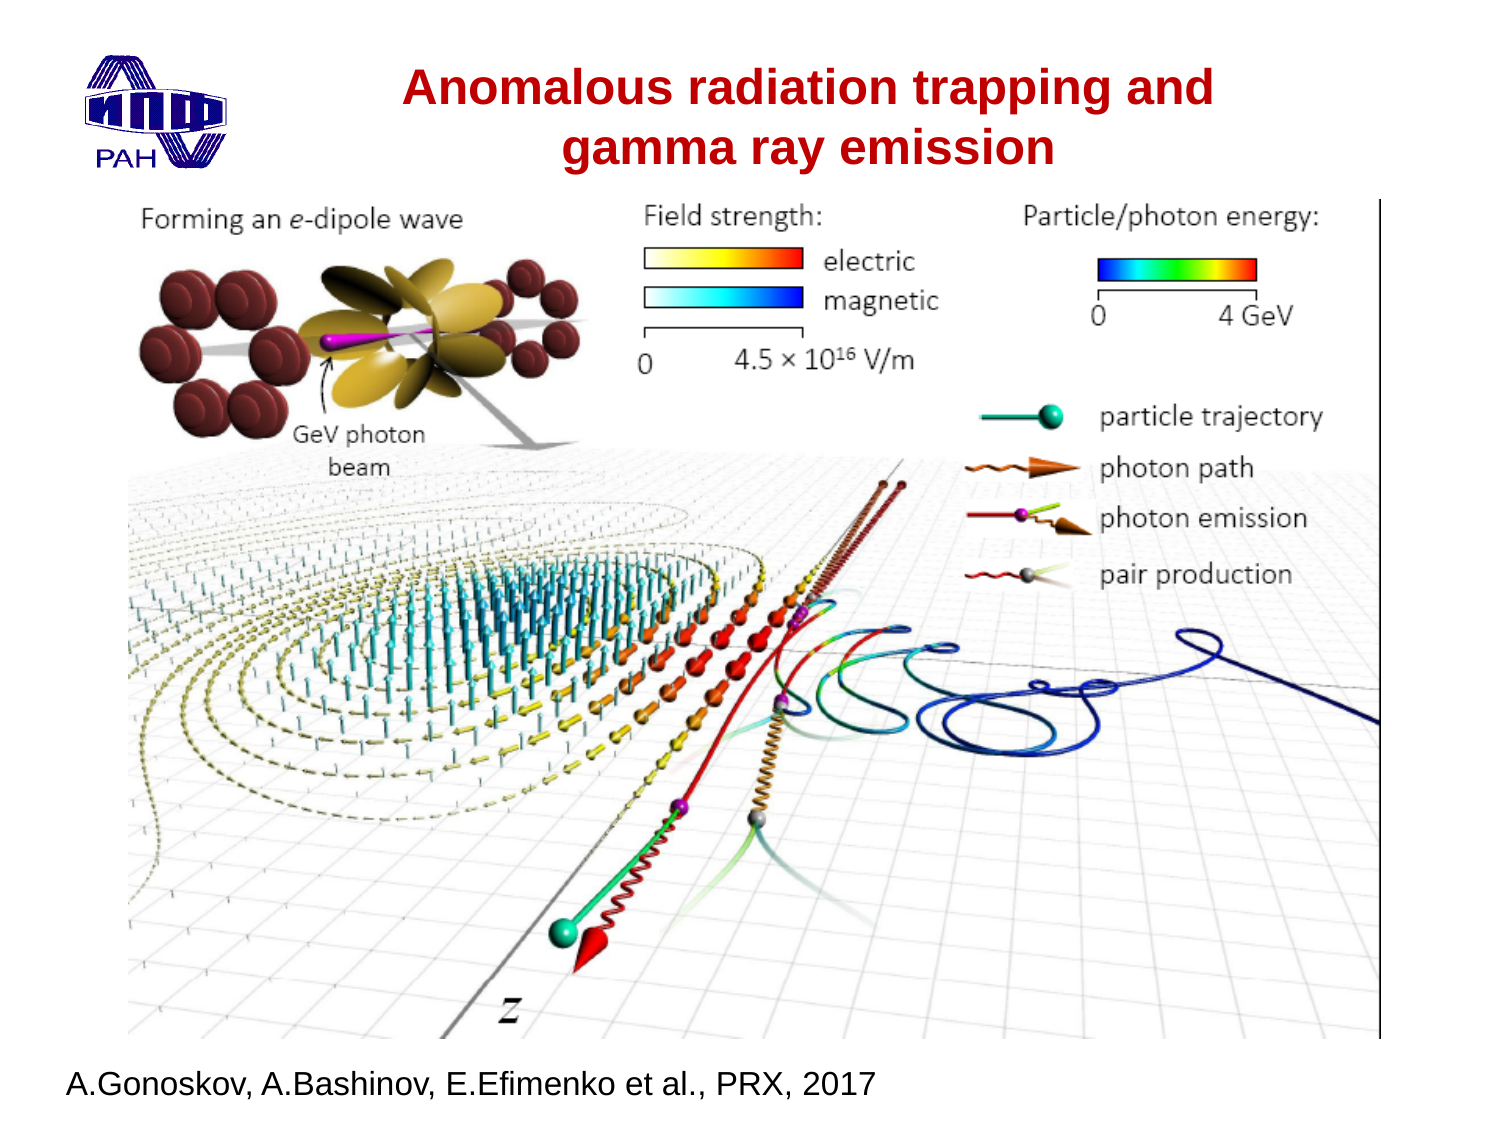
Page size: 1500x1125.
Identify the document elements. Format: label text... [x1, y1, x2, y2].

text_box Anomalous radiation trapping and gamma ray emission [339, 46, 1278, 182]
text_box A.Gonoskov, A.Bashinov, E.Efimenko et al., PRX, 2017 [51, 1054, 893, 1110]
picture [79, 53, 233, 169]
picture [128, 198, 1381, 1039]
